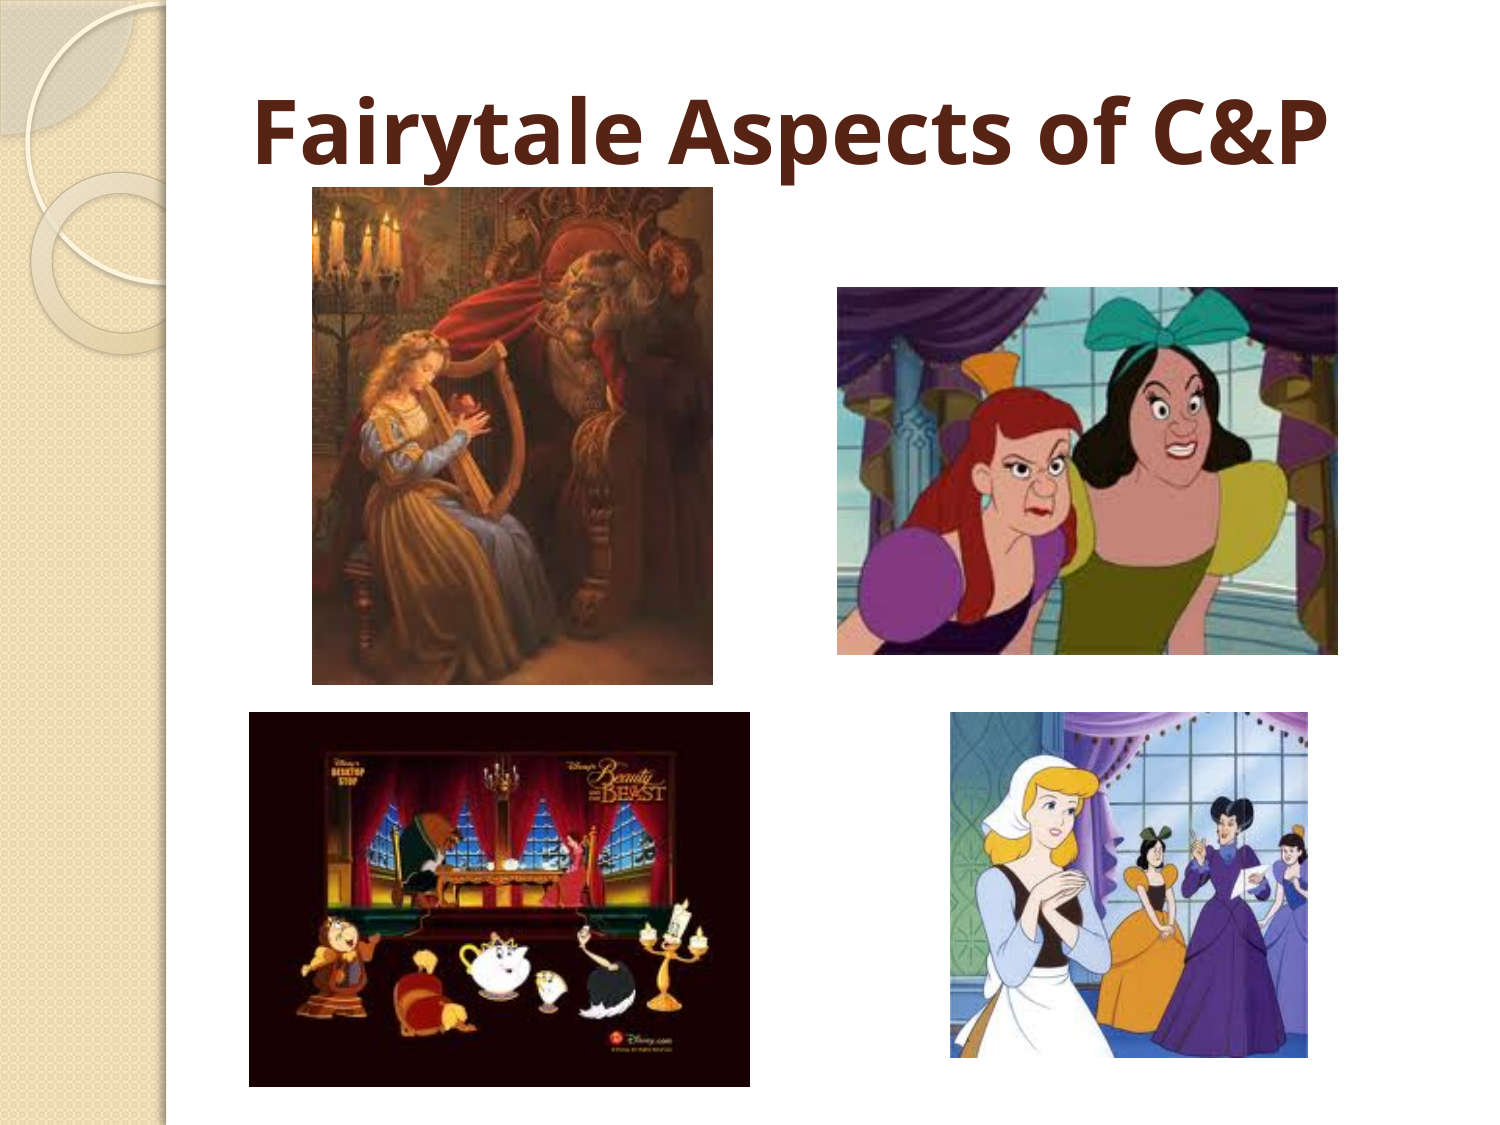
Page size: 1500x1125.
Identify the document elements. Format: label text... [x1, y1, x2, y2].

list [249, 712, 751, 1088]
title Fairytale Aspects of C&P [235, 45, 1466, 213]
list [837, 287, 1338, 655]
picture [949, 712, 1309, 1059]
picture [312, 187, 713, 686]
